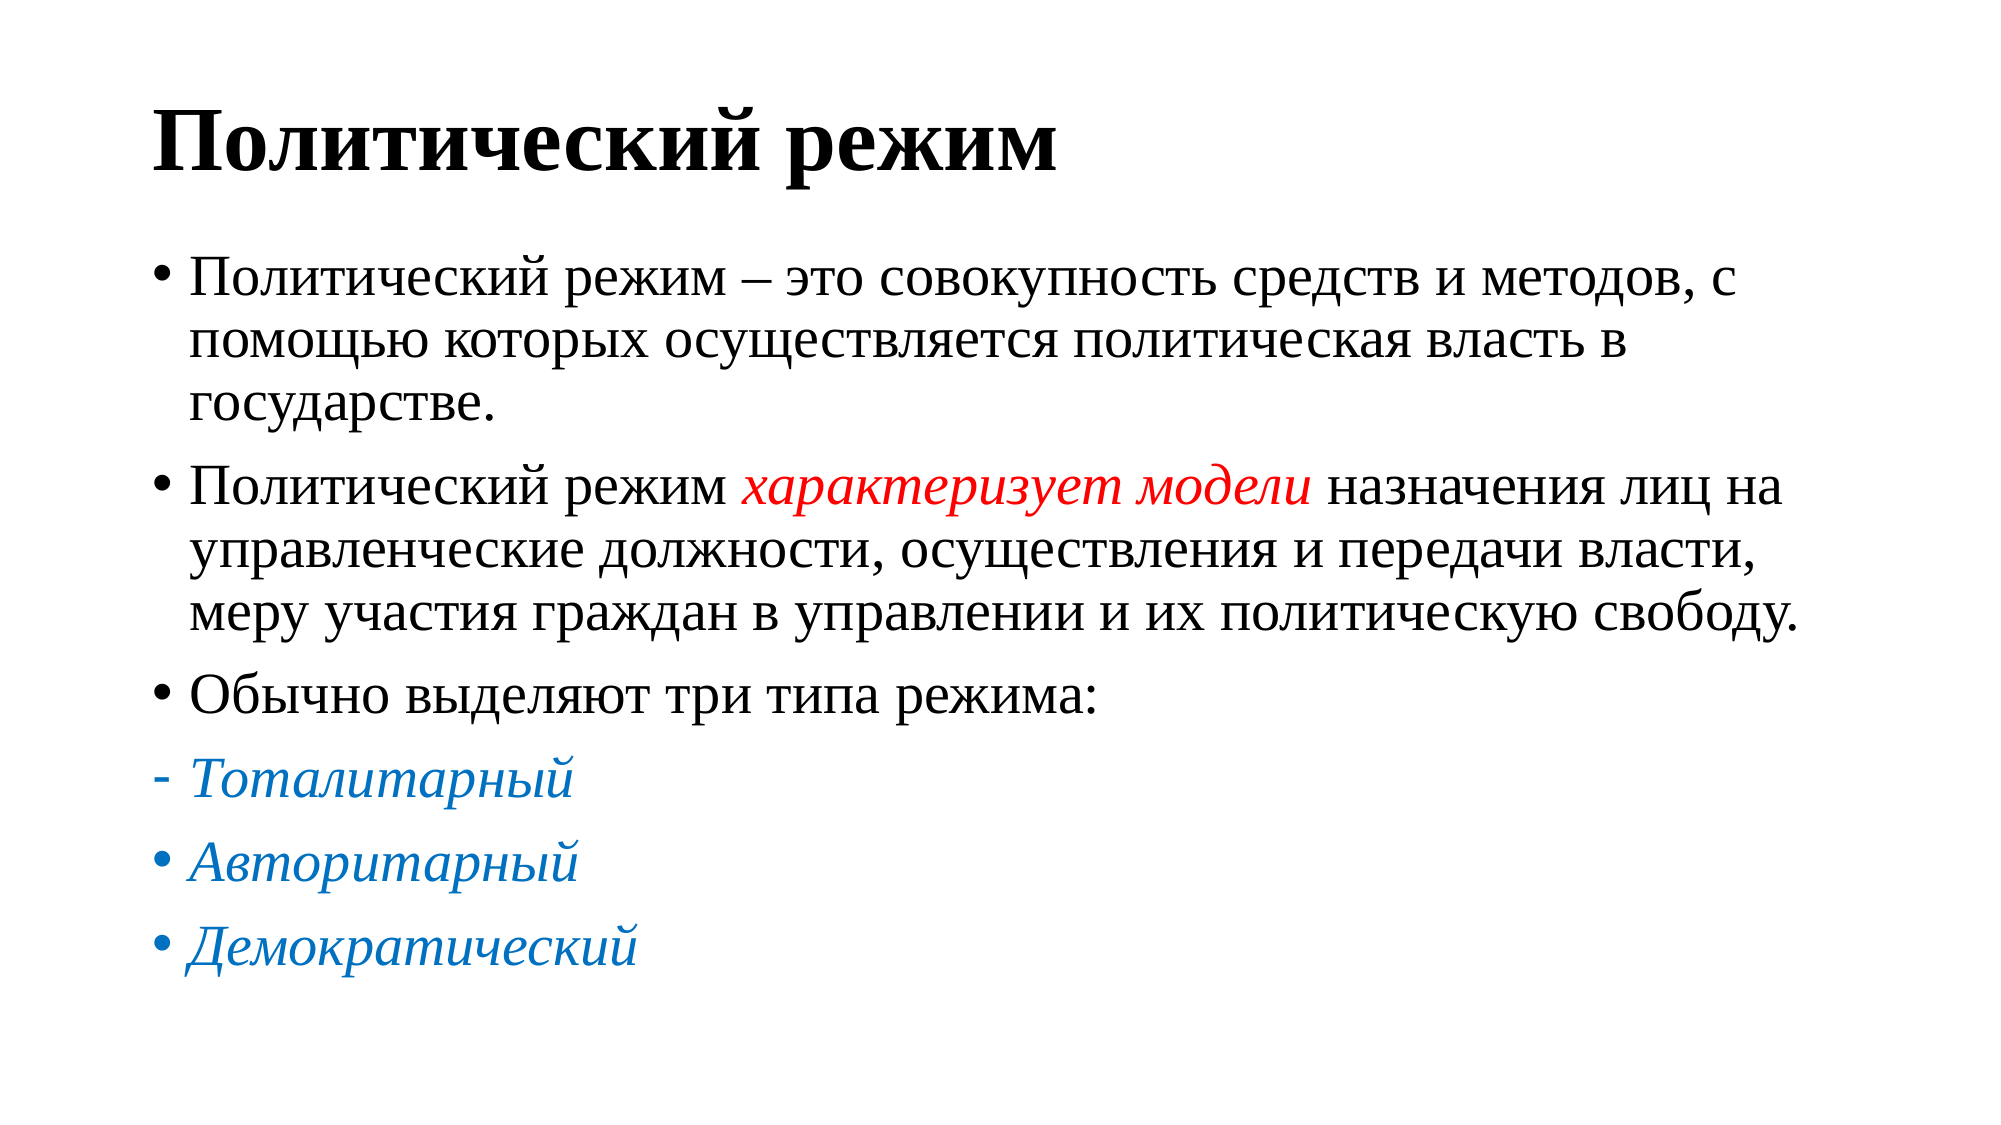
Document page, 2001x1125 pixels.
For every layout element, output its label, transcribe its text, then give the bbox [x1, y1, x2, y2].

list Политический режим – это совокупность средств и методов, с помощью которых осуществляется политическая власть в государстве. Политический режим характеризует модели назначения лиц на управленческие должности, осуществления и передачи власти, меру участия граждан в управлении и их политическую свободу. Обычно выделяют три типа режима: Тоталитарный Авторитарный Демократический [137, 237, 1863, 1014]
title Политический режим [137, 59, 1863, 222]
